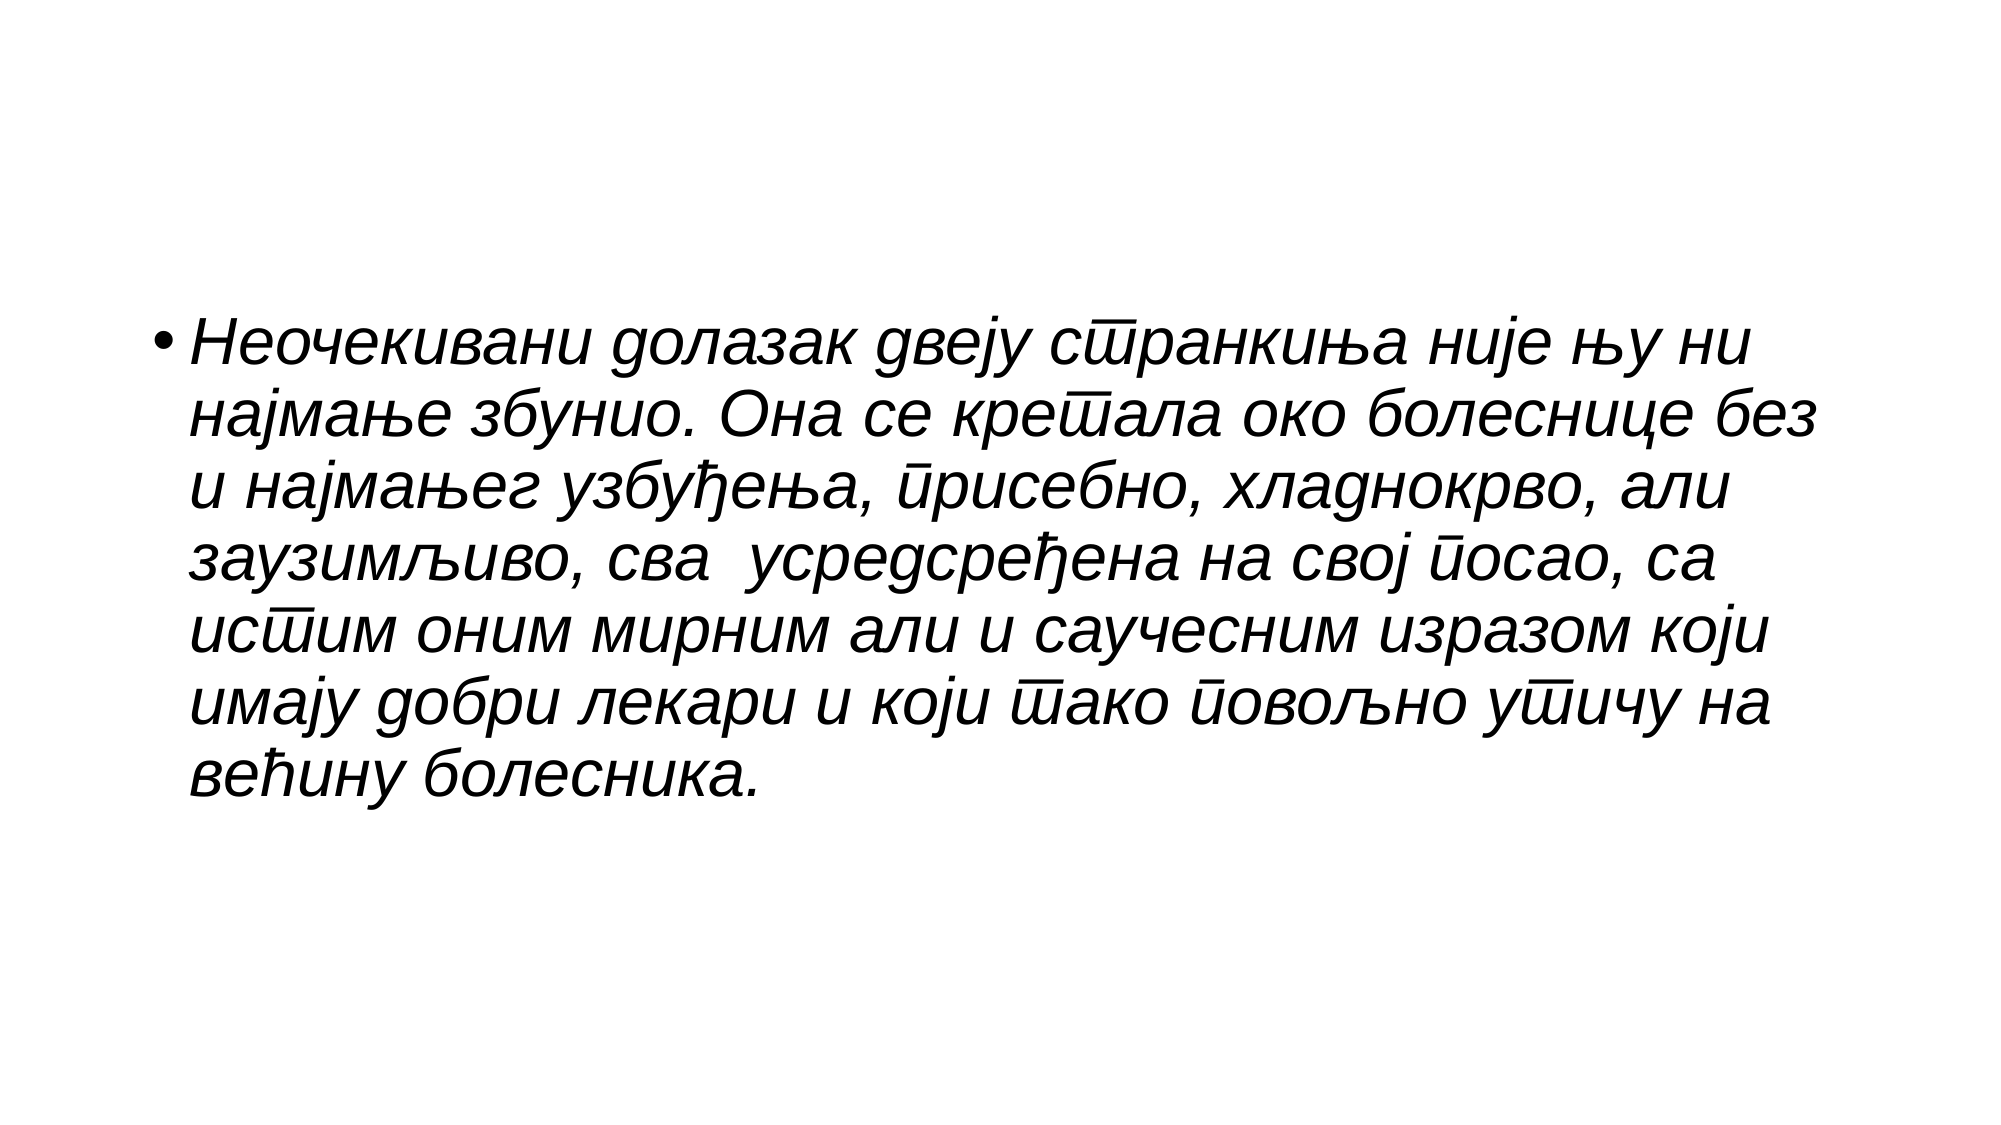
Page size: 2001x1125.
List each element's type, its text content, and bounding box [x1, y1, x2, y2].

list Неочекивани долазак двеју странкиња није њу ни најмање збунио. Она се кретала око болеснице без и најмањег узбуђења, присебно, хладнокрво, али заузимљиво, сва усредсређена на свој посао, са истим оним мирним али и саучесним изразом који имају добри лекари и који тако повољно утичу на већину болесника. [137, 299, 1863, 1014]
